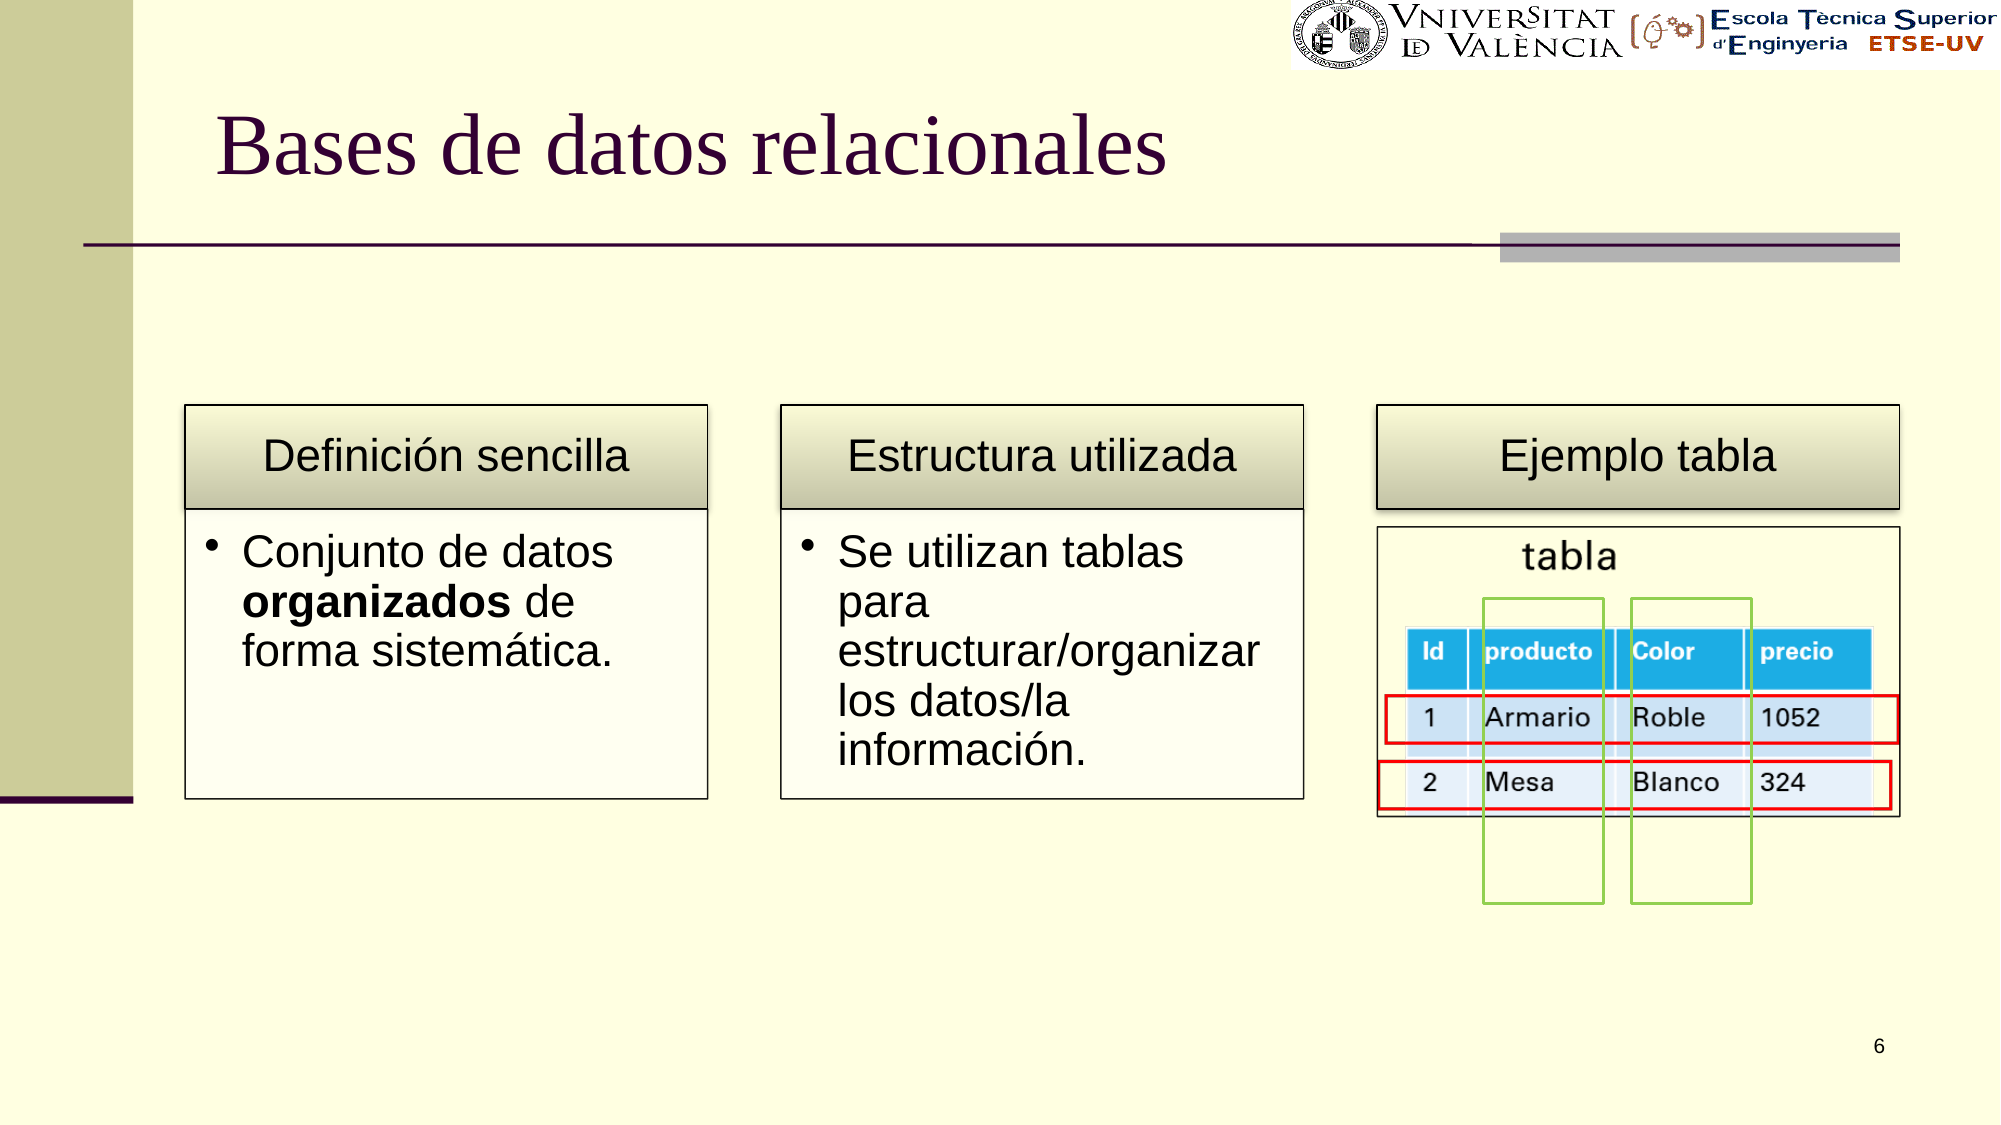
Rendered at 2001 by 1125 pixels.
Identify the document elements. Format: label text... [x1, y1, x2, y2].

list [184, 197, 1901, 1006]
title Bases de datos relacionales [200, 45, 1900, 195]
picture [1291, 0, 2000, 70]
slide_number 6 [1483, 1024, 1901, 1101]
